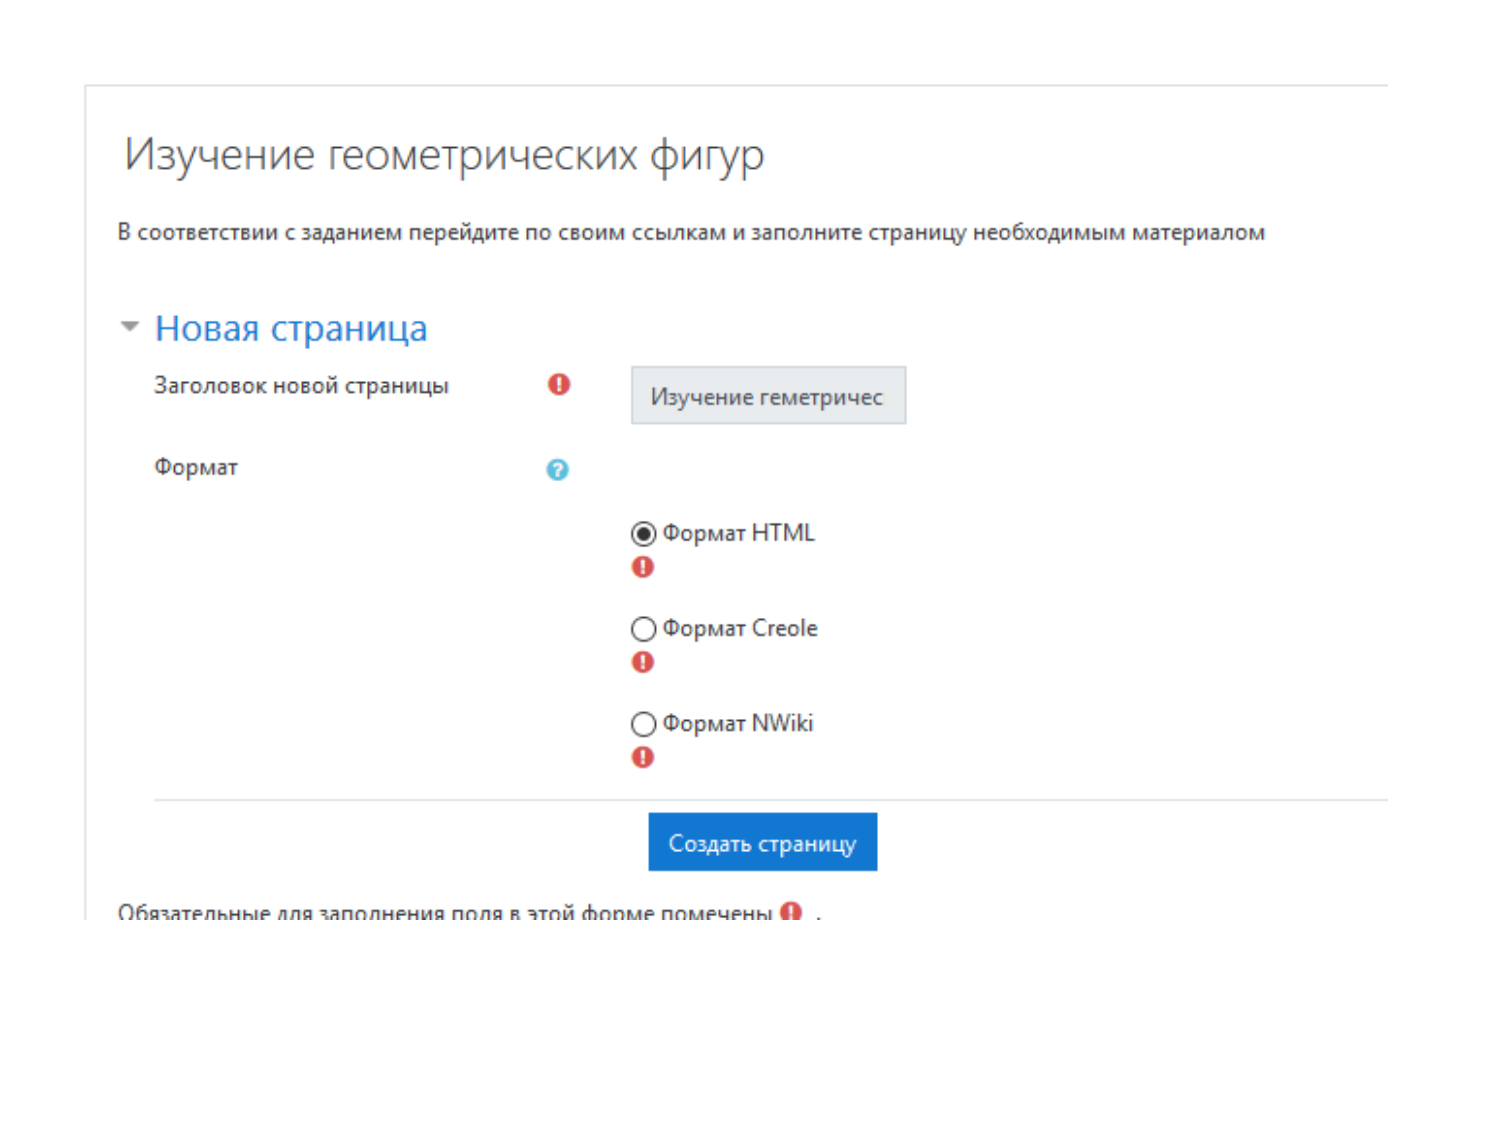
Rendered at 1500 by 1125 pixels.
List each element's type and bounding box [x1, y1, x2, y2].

text_box [78, 81, 1388, 920]
